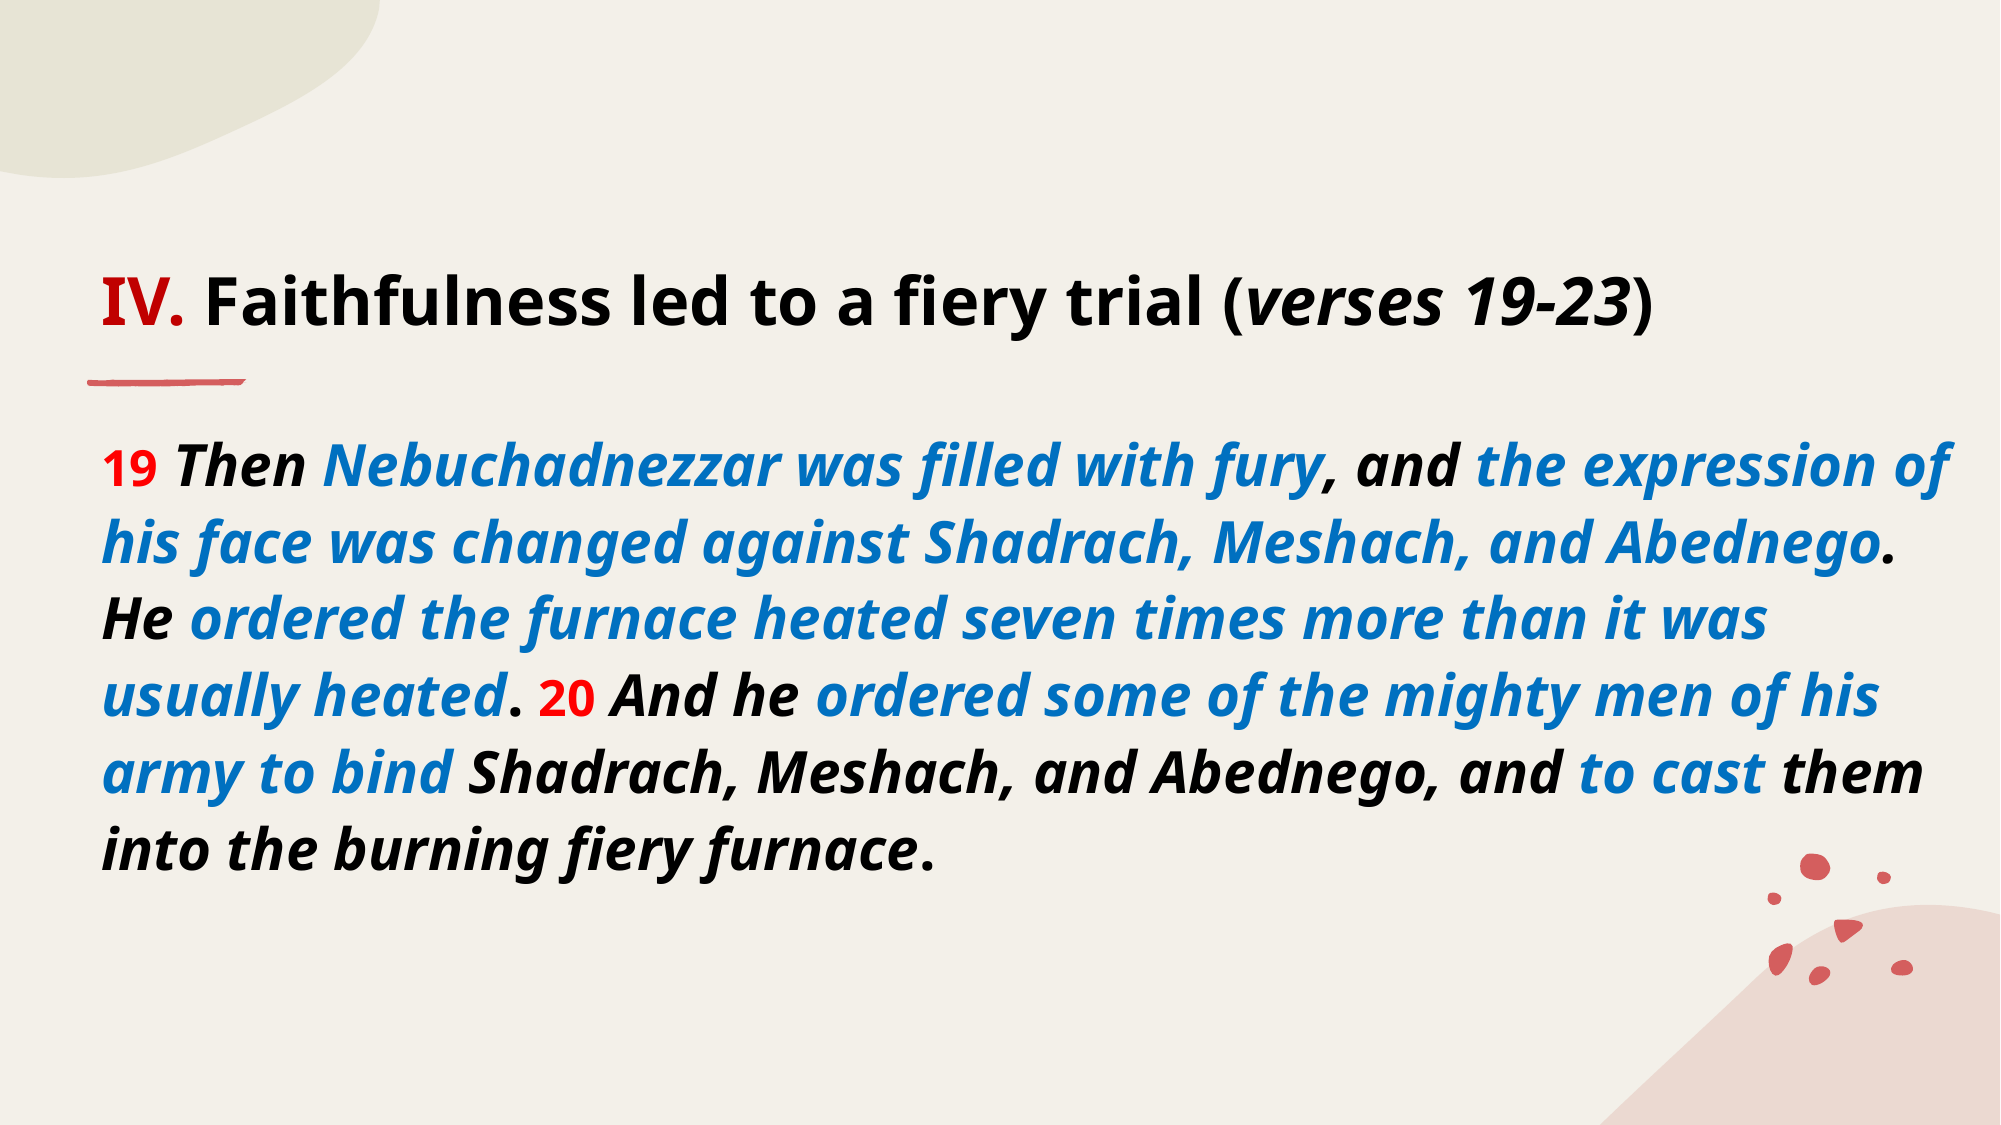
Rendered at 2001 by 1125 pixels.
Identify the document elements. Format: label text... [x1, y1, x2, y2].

list 19 Then Nebuchadnezzar was filled with fury, and the expression of his face was changed against Shadrach, Meshach, and Abednego. He ordered the furnace heated seven times more than it was usually heated. 20 And he ordered some of the mighty men of his army to bind Shadrach, Meshach, and Abednego, and to cast them into the burning fiery furnace. [86, 413, 1980, 1125]
title IV. Faithfulness led to a fiery trial (verses 19-23) [86, 129, 1740, 347]
